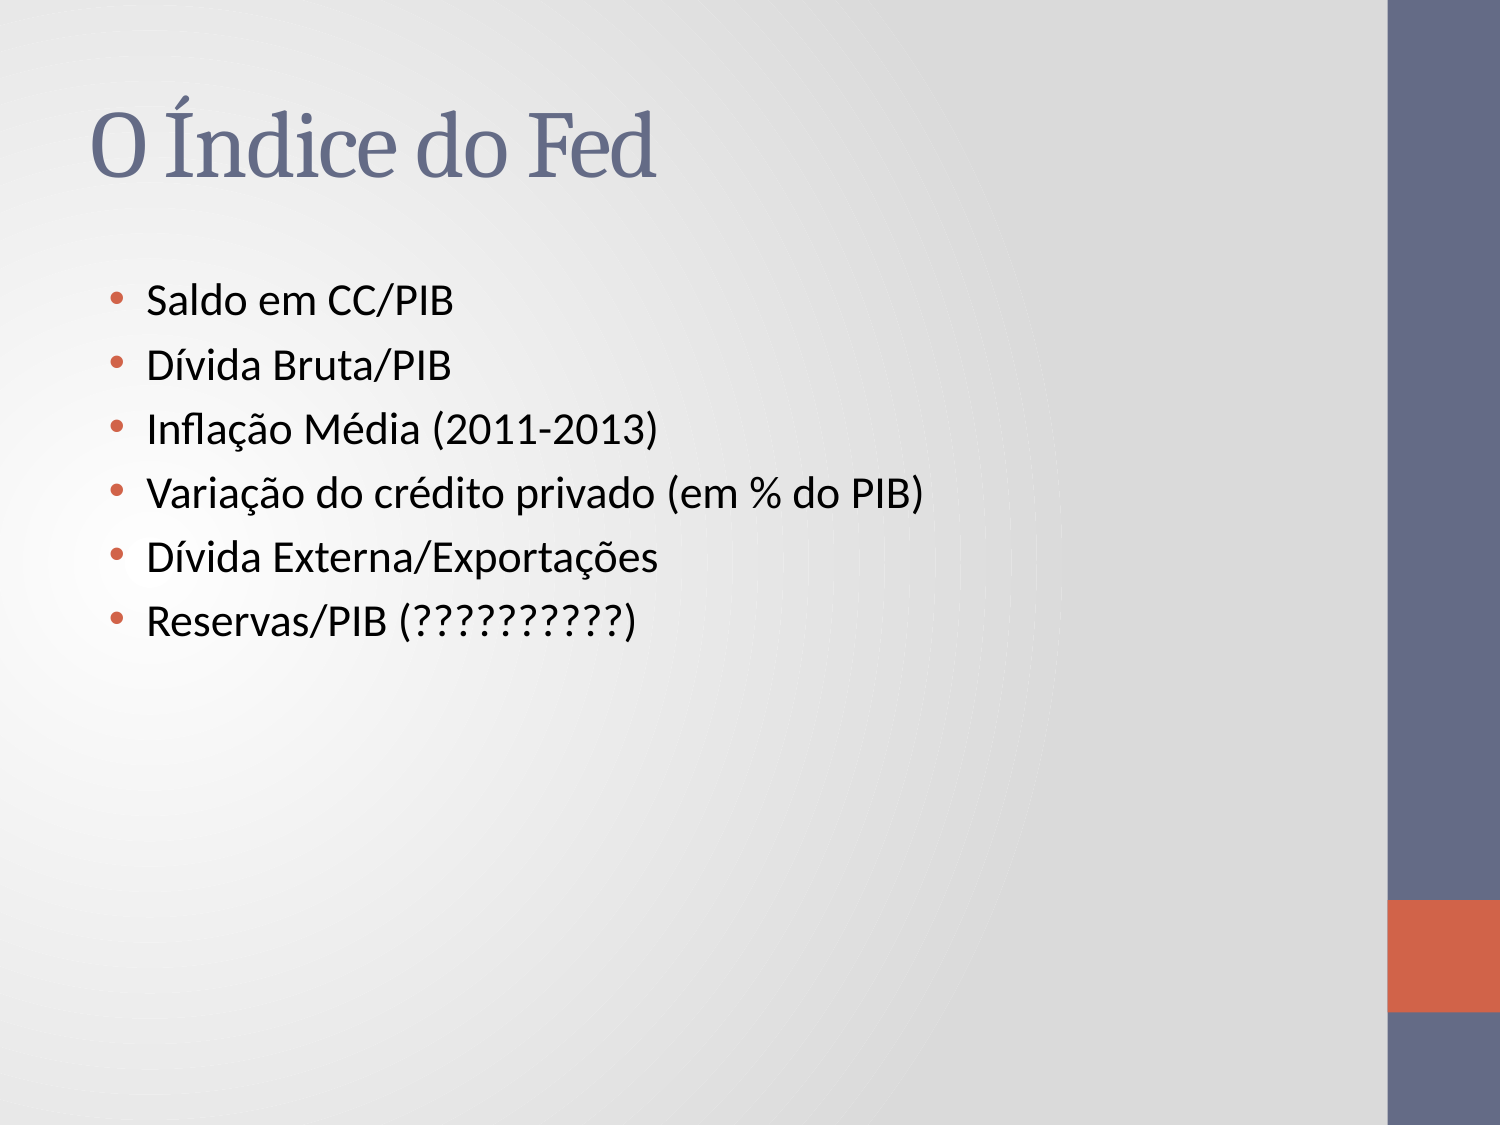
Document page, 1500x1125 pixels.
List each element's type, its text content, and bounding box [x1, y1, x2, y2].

title O Índice do Fed [75, 45, 1325, 233]
list Saldo em CC/PIB Dívida Bruta/PIB Inflação Média (2011-2013) Variação do crédito privado (em % do PIB) Dívida Externa/Exportações Reservas/PIB (??????????) [75, 262, 1325, 1050]
